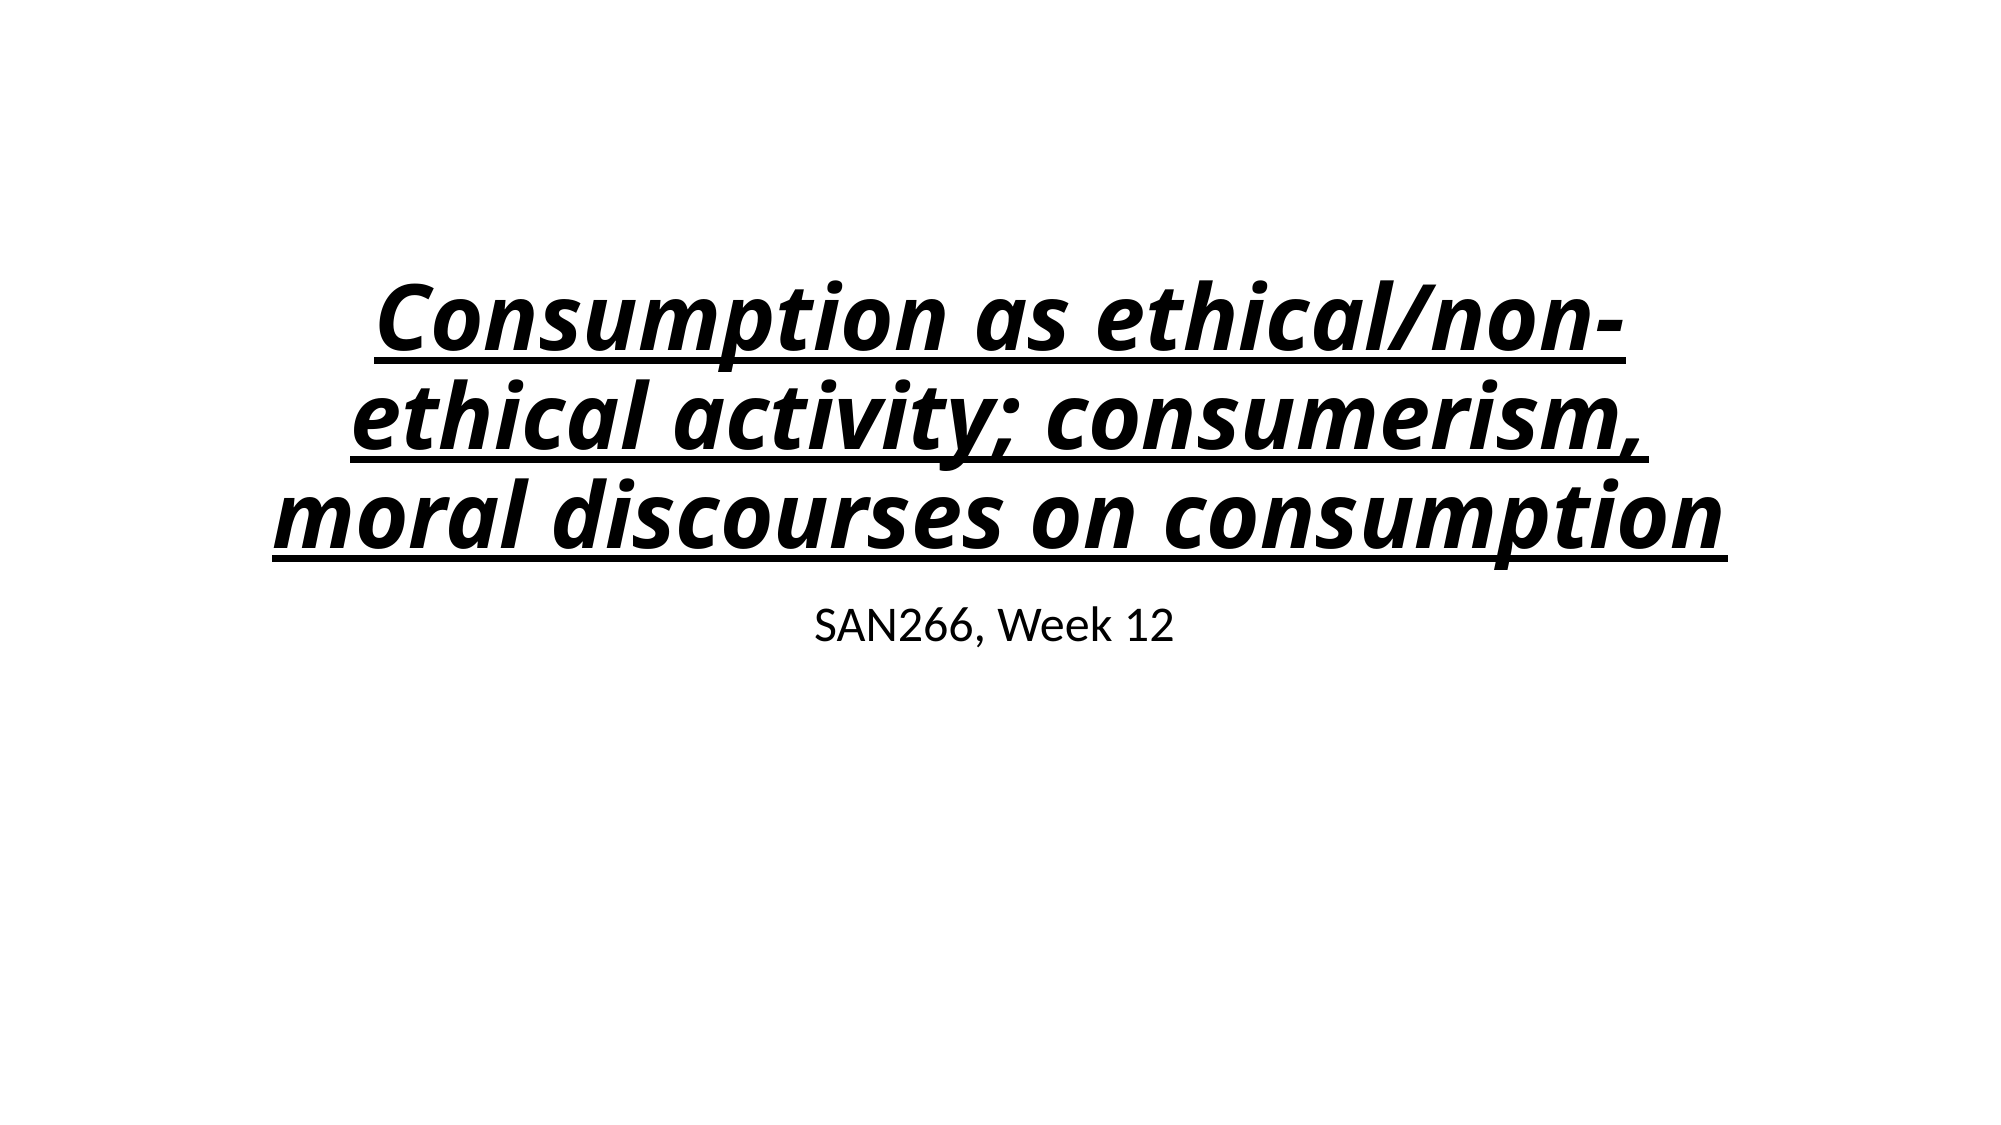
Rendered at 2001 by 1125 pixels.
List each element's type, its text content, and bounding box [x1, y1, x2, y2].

subtitle SAN266, Week 12 [249, 590, 1750, 863]
title Consumption as ethical/non-ethical activity; consumerism, moral discourses on consumption [249, 184, 1750, 576]
